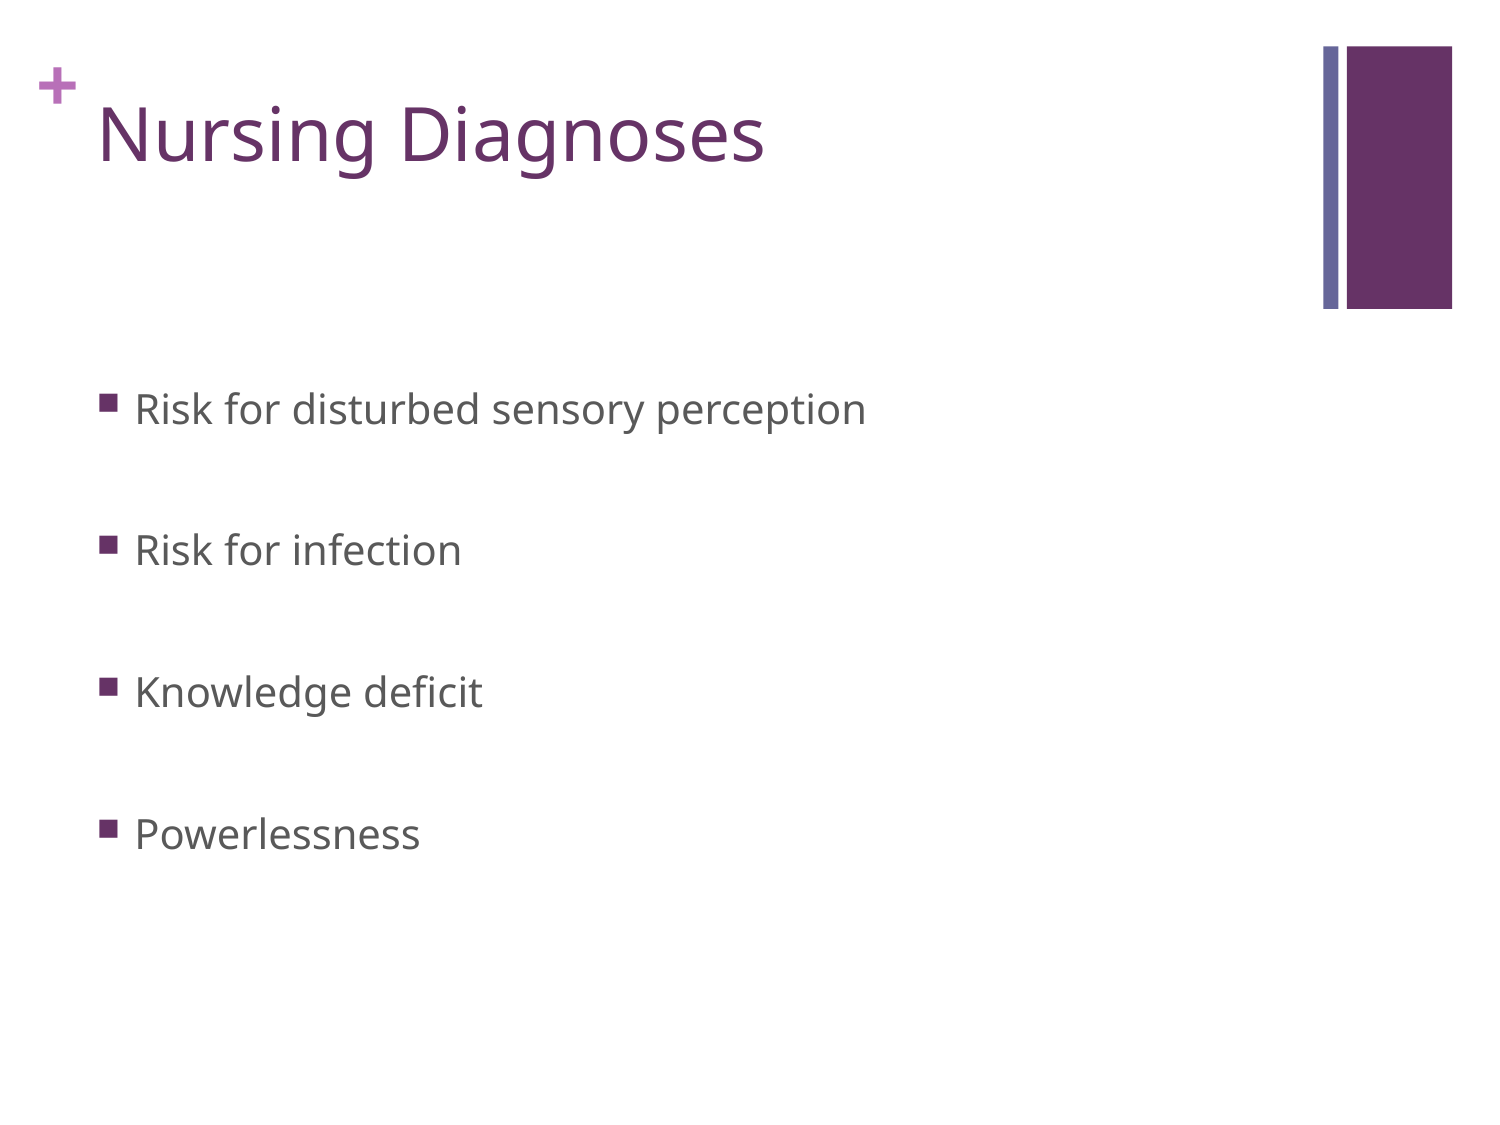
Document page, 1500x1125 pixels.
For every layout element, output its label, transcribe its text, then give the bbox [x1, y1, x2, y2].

title Nursing Diagnoses [81, 79, 1322, 263]
list Risk for disturbed sensory perception Risk for infection Knowledge deficit Powerlessness [81, 324, 1322, 1005]
